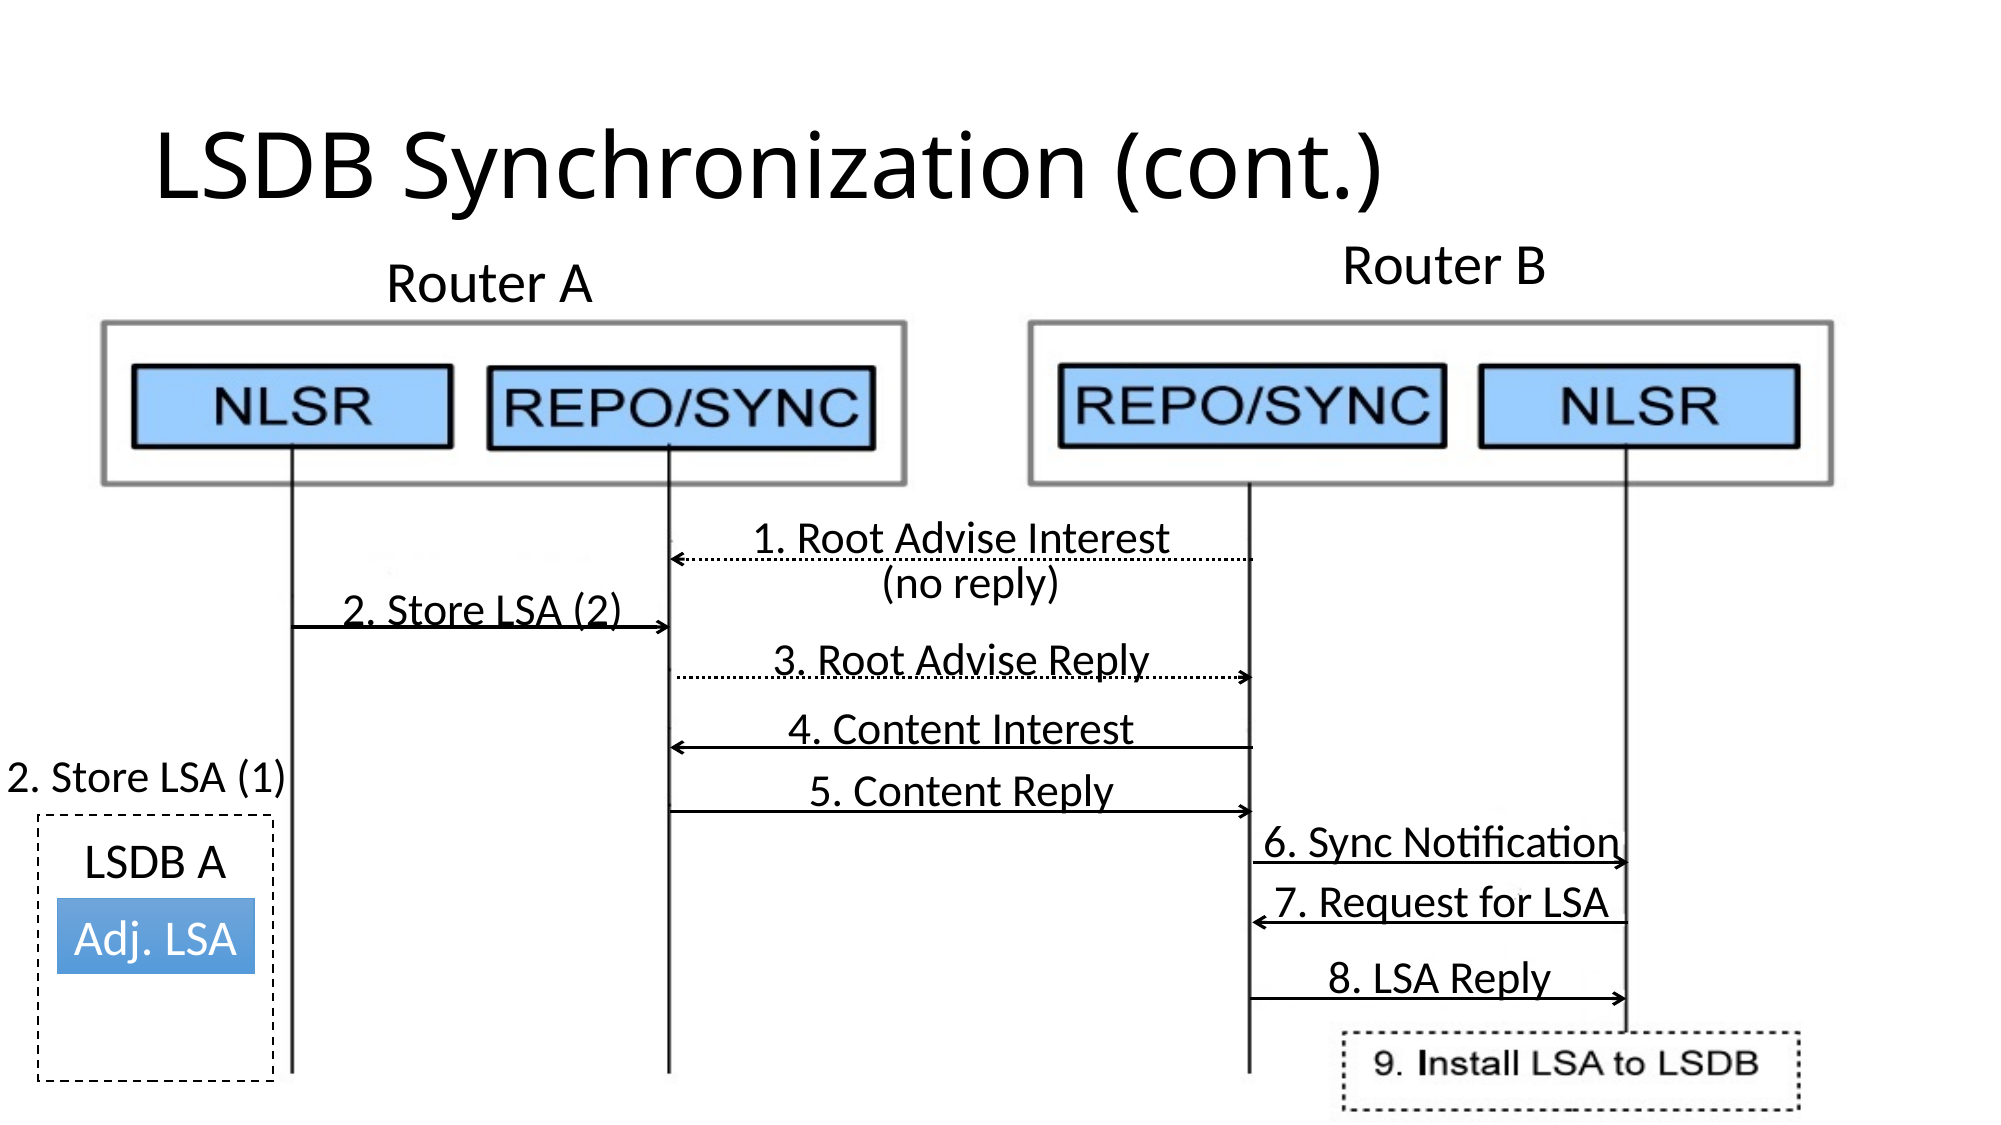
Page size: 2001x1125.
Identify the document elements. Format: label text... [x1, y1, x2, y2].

text_box Router A [372, 236, 609, 304]
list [42, 304, 1861, 1125]
text_box LSDB A [37, 814, 42, 1082]
title LSDB Synchronization (cont.) [137, 59, 1863, 278]
text_box Router B [1328, 218, 1563, 304]
text_box 2. Store LSA (1) [0, 752, 42, 796]
